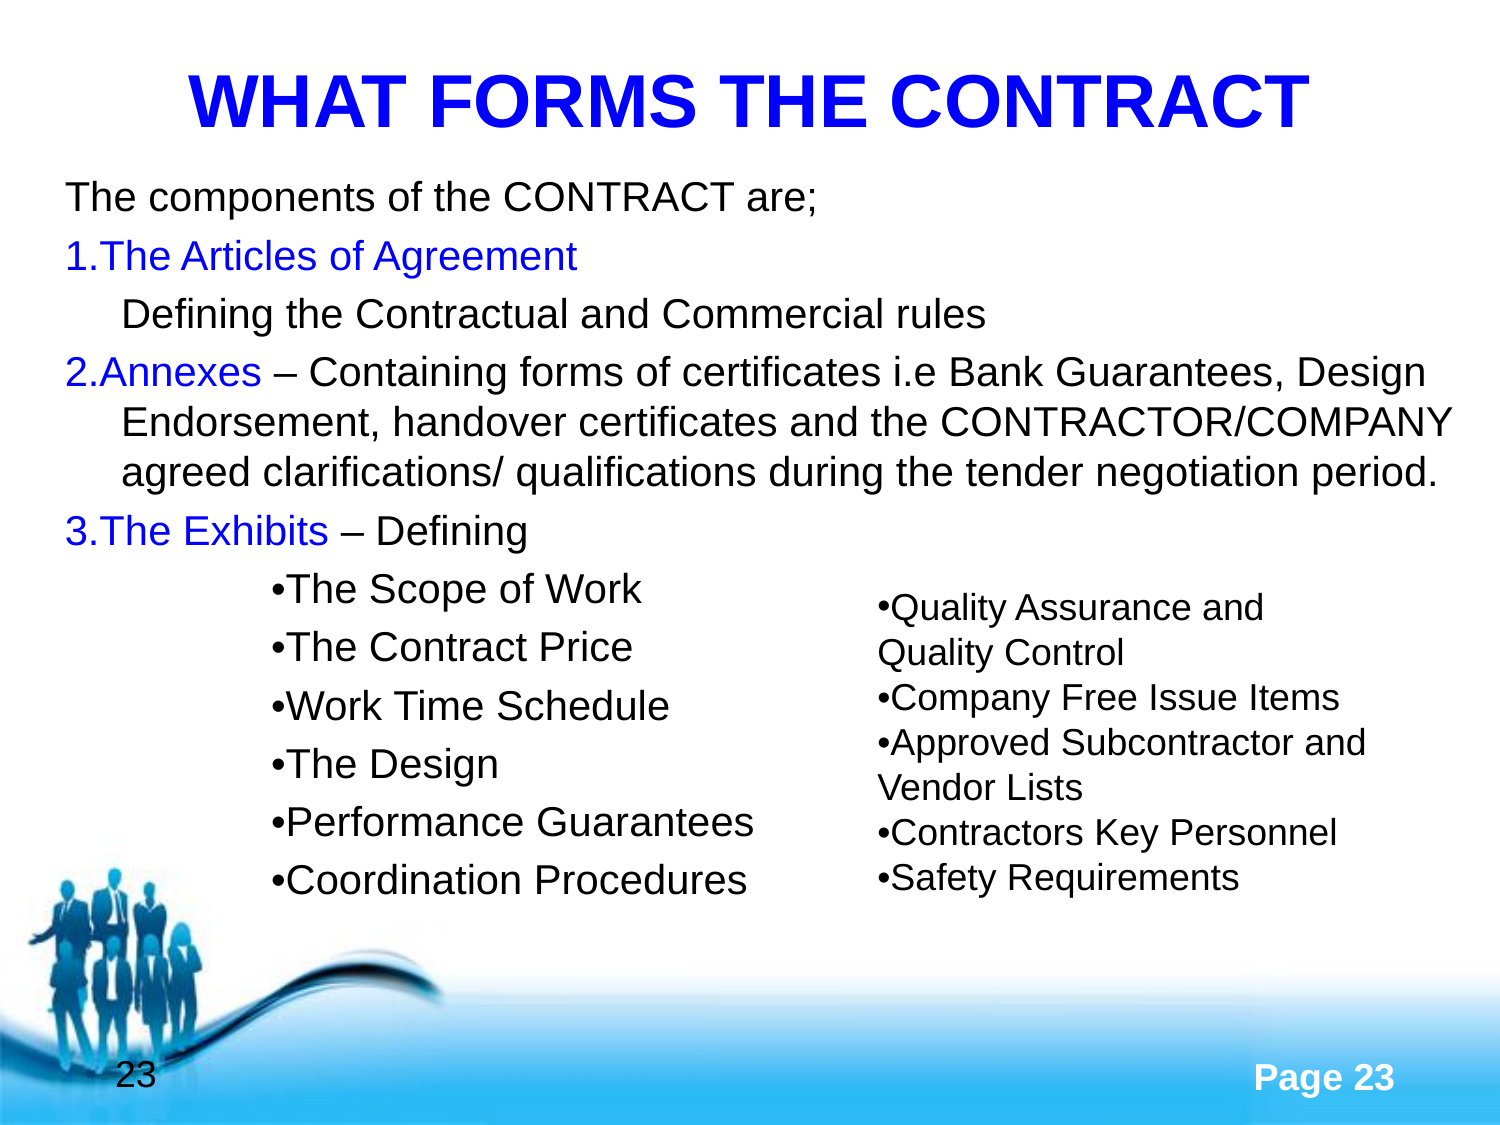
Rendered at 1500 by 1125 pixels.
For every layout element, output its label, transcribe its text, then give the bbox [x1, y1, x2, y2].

text_box Quality Assurance and Quality Control •Company Free Issue Items •Approved Subcontractor and Vendor Lists •Contractors Key Personnel •Safety Requirements [862, 575, 1388, 906]
picture [0, 0, 1500, 1125]
picture [58, 1002, 63, 1011]
list The components of the CONTRACT are; 1.The Articles of Agreement Defining the Contractual and Commercial rules 2.Annexes – Containing forms of certificates i.e Bank Guarantees, Design Endorsement, handover certificates and the CONTRACTOR/COMPANY agreed clarifications/ qualifications during the tender negotiation period. 3.The Exhibits – Defining •The Scope of Work •The Contract Price •Work Time Schedule •The Design •Performance Guarantees •Coordination Procedures [50, 162, 1475, 975]
title WHAT FORMS THE CONTRACT [75, 45, 1425, 162]
slide_number 23 [100, 1042, 426, 1103]
